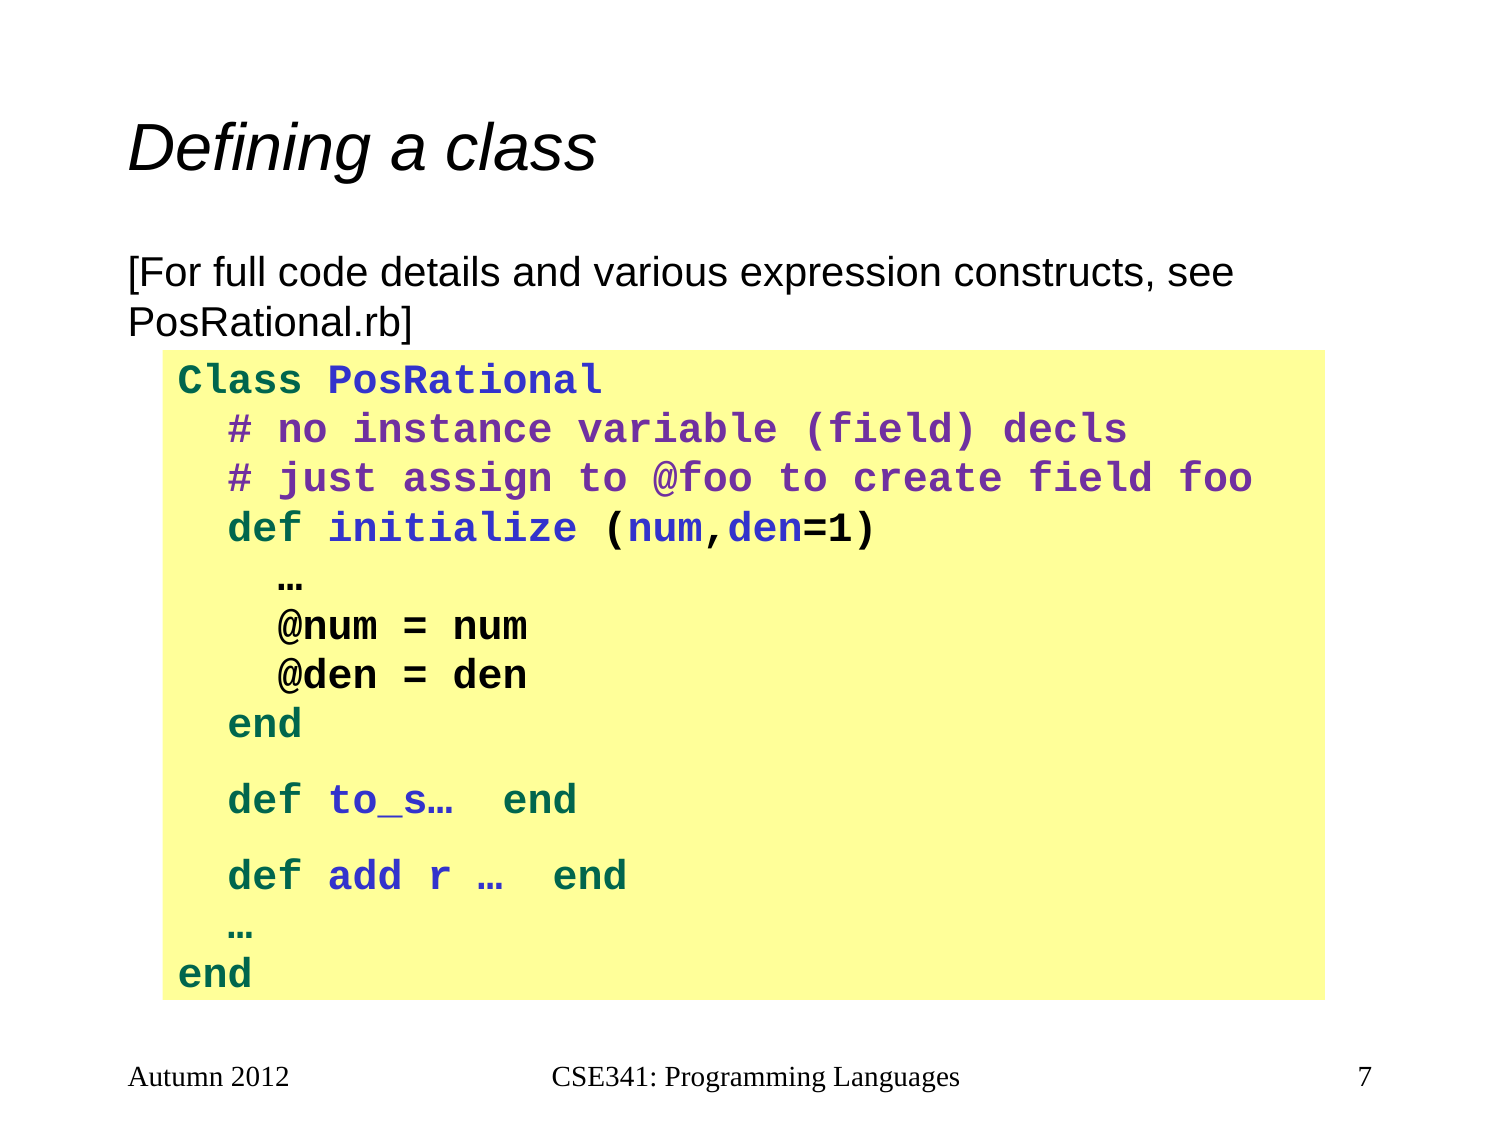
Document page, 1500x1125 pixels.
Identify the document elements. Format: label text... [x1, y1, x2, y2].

slide_number 7 [1074, 1049, 1388, 1125]
list [For full code details and various expression constructs, see PosRational.rb] [112, 237, 1426, 326]
slide_number Autumn 2012 [112, 1049, 426, 1125]
title Defining a class [112, 49, 1388, 237]
text_box Class PosRational # no instance variable (field) decls # just assign to @foo to create field foo def initialize (num,den=1) … @num = num @den = den end def to_s… end def add r … end … end [162, 350, 1325, 1000]
footer CSE341: Programming Languages [474, 1049, 1038, 1125]
